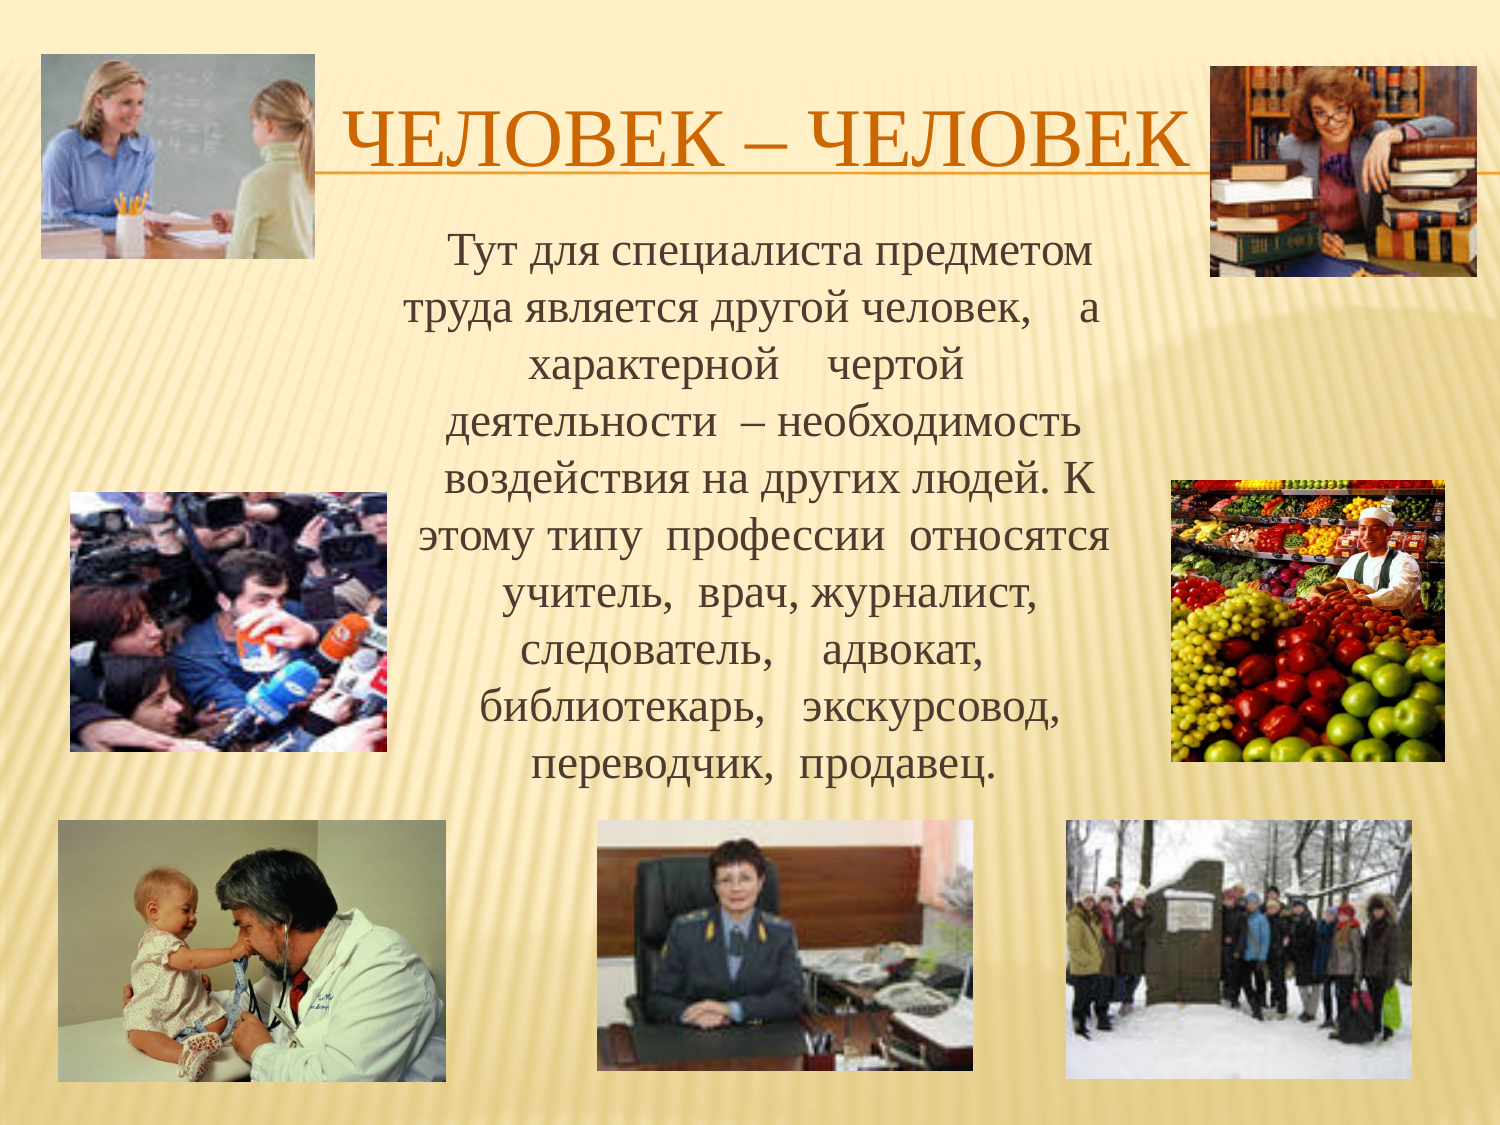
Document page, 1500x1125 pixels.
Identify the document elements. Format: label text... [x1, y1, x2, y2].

title Человек – человек [328, 70, 1204, 197]
picture [1210, 66, 1477, 278]
picture [69, 491, 387, 753]
picture [40, 54, 315, 259]
picture [58, 820, 446, 1083]
list Тут для специалиста предметом труда является другой человек, а характерной чертой деятельности – необходимость воздействия на других людей. К этому типу профессии относятся учитель, врач, журналист, следователь, адвокат, библиотекарь, экскурсовод, переводчик, продавец. [328, 210, 1161, 797]
picture [1066, 819, 1412, 1079]
picture [1171, 480, 1446, 763]
picture [597, 820, 973, 1071]
